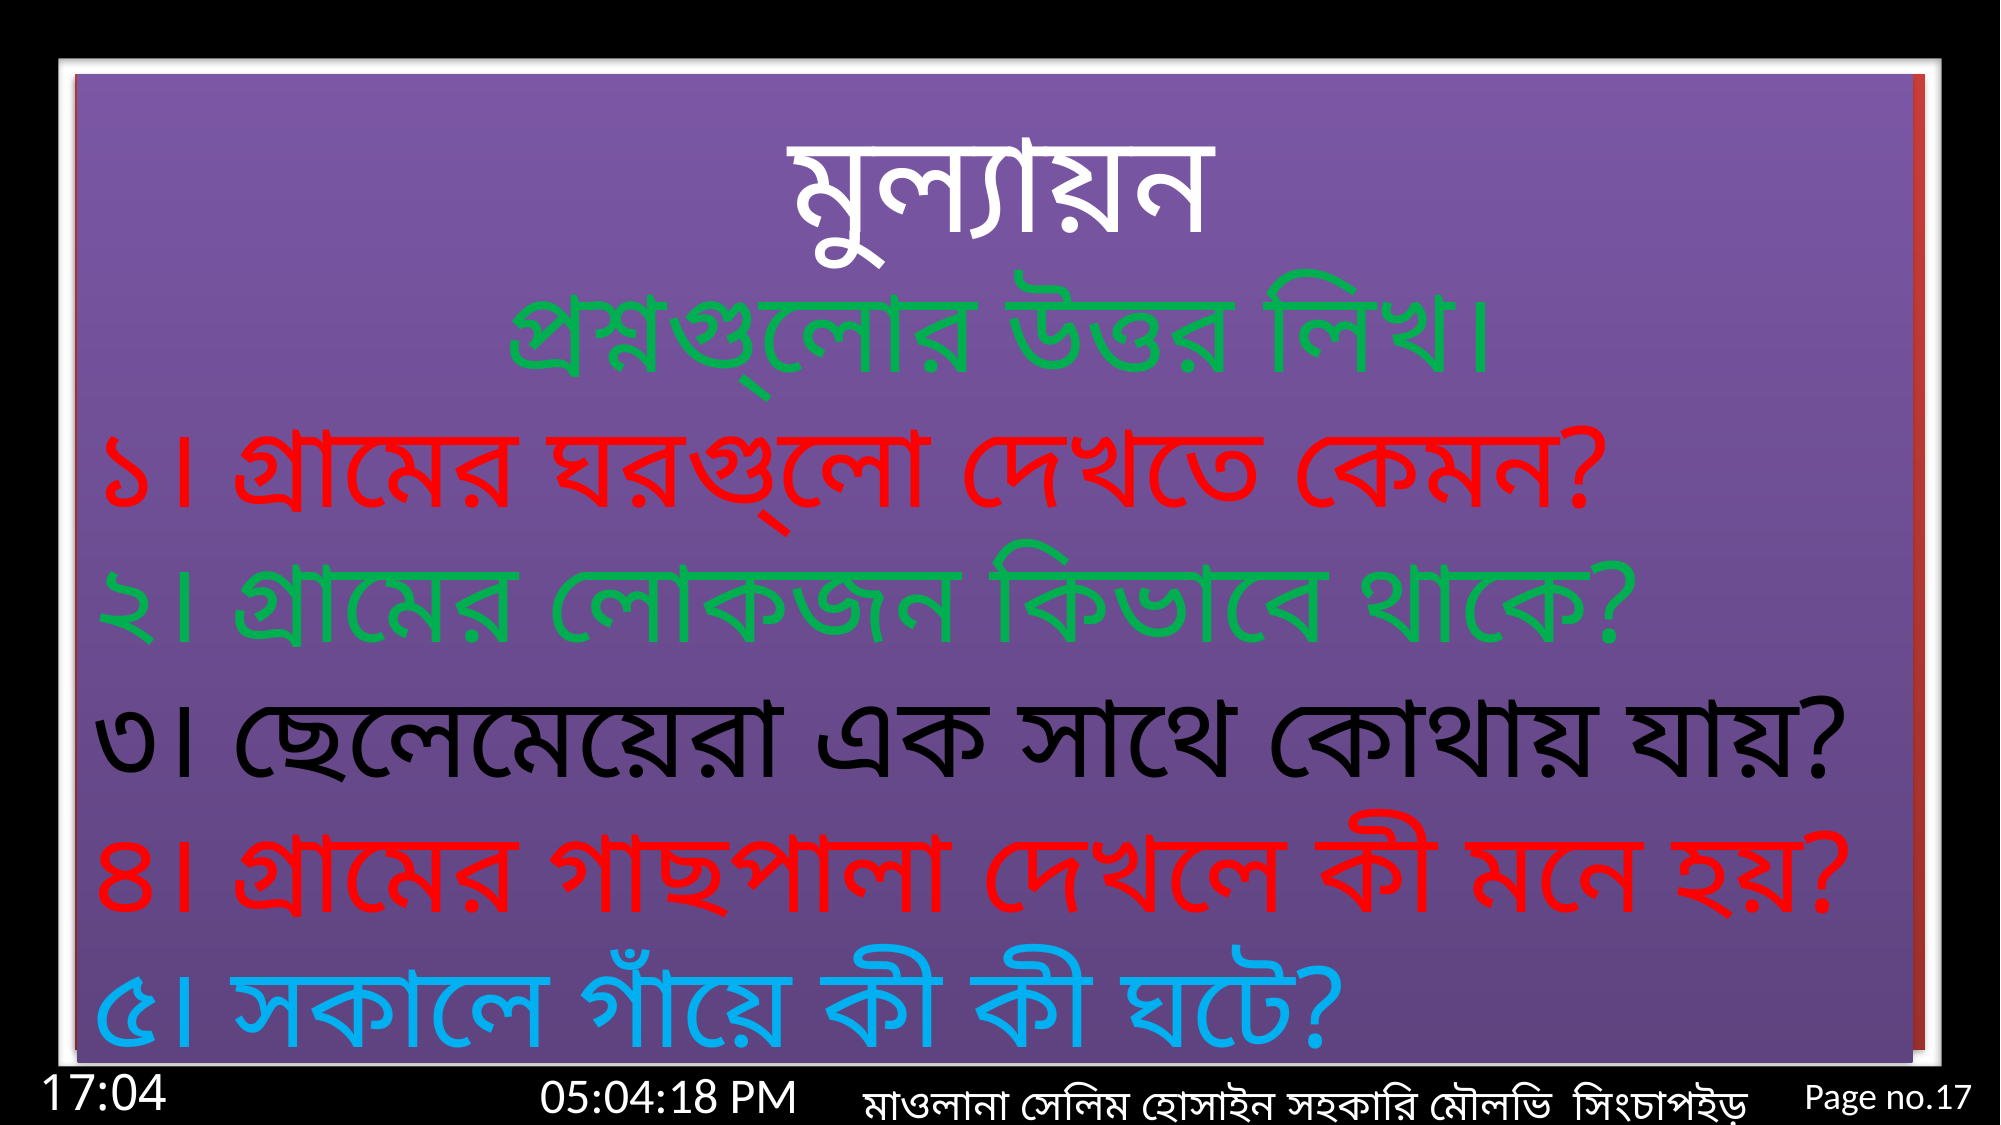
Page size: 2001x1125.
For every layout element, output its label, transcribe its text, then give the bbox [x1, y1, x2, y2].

text_box 10:47:28 PM [563, 1078, 890, 1125]
text_box মাওলানা সেলিম হোসাইন সহকারি মৌলভি সিংচাপইড় আলিম মাদ্রাসা। [896, 1078, 1788, 1125]
text_box [1915, 74, 1925, 87]
text_box [0, 0, 2000, 1125]
text_box [77, 74, 1913, 87]
text_box মুল্যায়ন প্রশ্নগু্লোর উত্তর লিখ। ১। গ্রামের ঘরগু্লো দেখতে কেমন? ২। গ্রামের লোকজন কিভাবে থাকে? ৩। ছেলেমেয়েরা এক সাথে কোথায় যায়? ৪। গ্রামের গাছপালা দেখলে কী মনে হয়? ৫। সকালে গাঁয়ে কী কী ঘটে? [77, 87, 1925, 1078]
text_box Page no.17 [1788, 1064, 1988, 1125]
text_box মঙ্গলবার, 03 মার্চ 2020 [24, 1064, 563, 1125]
